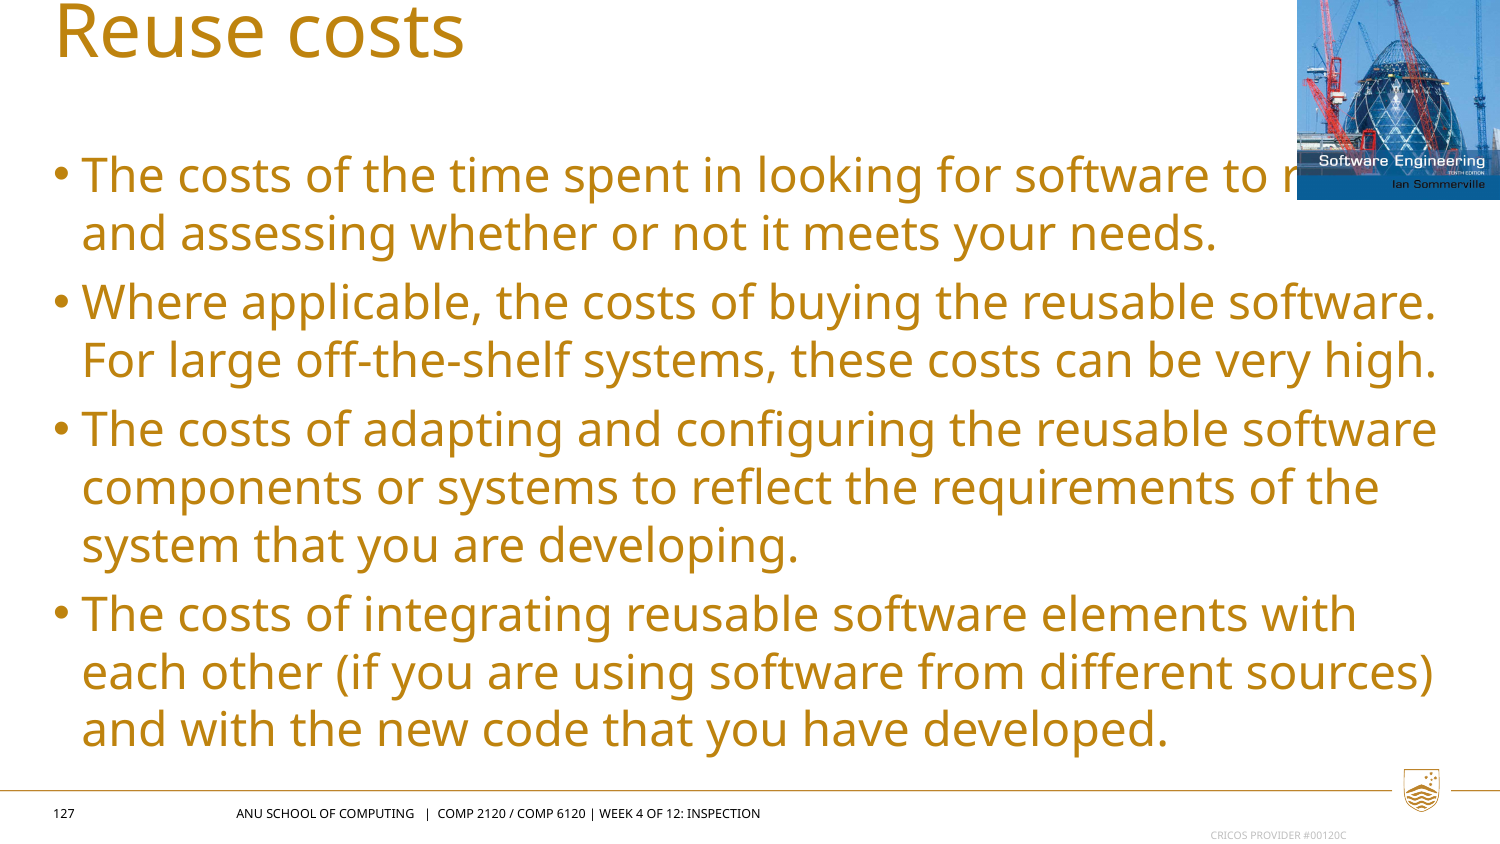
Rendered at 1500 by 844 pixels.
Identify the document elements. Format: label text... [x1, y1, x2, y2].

slide_number 127 [53, 806, 113, 824]
list Reuse costs [53, 0, 1297, 145]
list The costs of the time spent in looking for software to reuse and assessing whether or not it meets your needs. Where applicable, the costs of buying the reusable software. For large off-the-shelf systems, these costs can be very high. The costs of adapting and configuring the reusable software components or systems to reflect the requirements of the system that you are developing. The costs of integrating reusable software elements with each other (if you are using software from different sources) and with the new code that you have developed. [53, 145, 1441, 765]
picture [0, 769, 1500, 812]
picture [1297, 0, 1500, 200]
footer ANU SCHOOL OF COMPUTING | COMP 2120 / COMP 6120 | WEEK 4 OF 12: Inspection [236, 806, 1122, 824]
